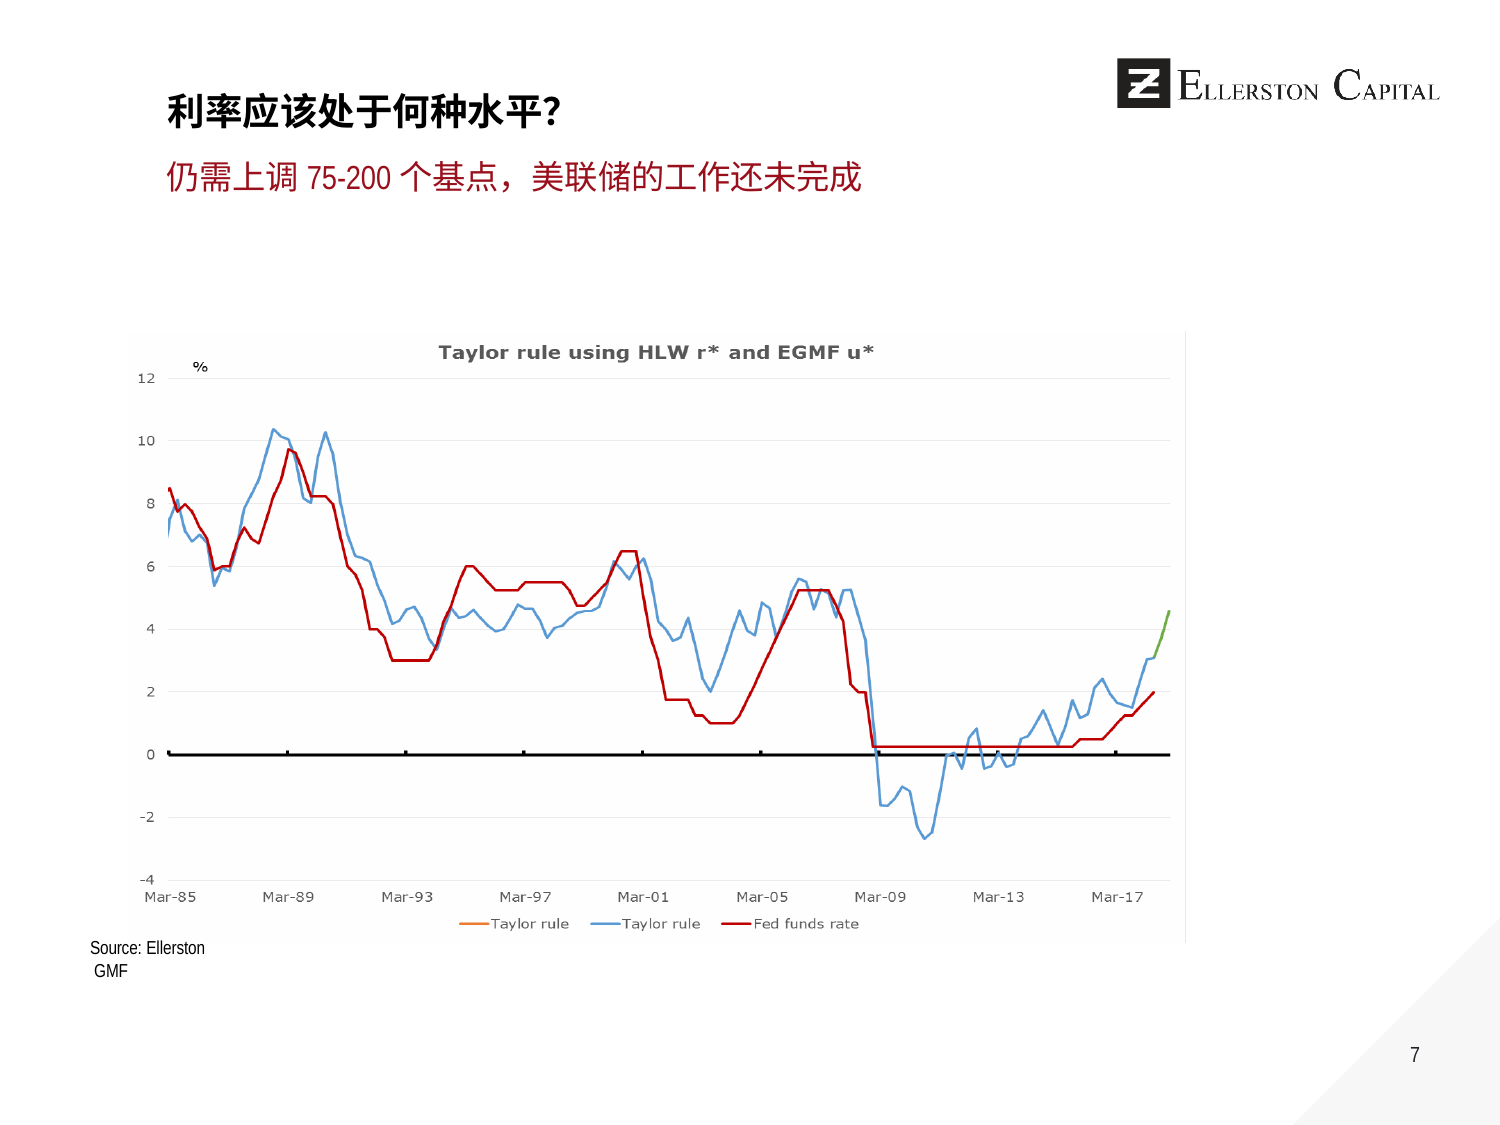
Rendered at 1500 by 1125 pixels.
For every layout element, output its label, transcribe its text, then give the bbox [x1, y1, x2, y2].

slide_number 7 [1405, 1039, 1435, 1125]
text_box [1117, 58, 1171, 108]
text_box [127, 331, 1186, 943]
text_box 仍需上调75-200个基点，美联储的工作还未完成 [164, 154, 1263, 197]
text_box 利率应该处于何种水平？ [153, 80, 813, 186]
text_box Source: Ellerston GMF [87, 934, 209, 982]
text_box [1128, 69, 1160, 98]
picture [1177, 69, 1440, 100]
